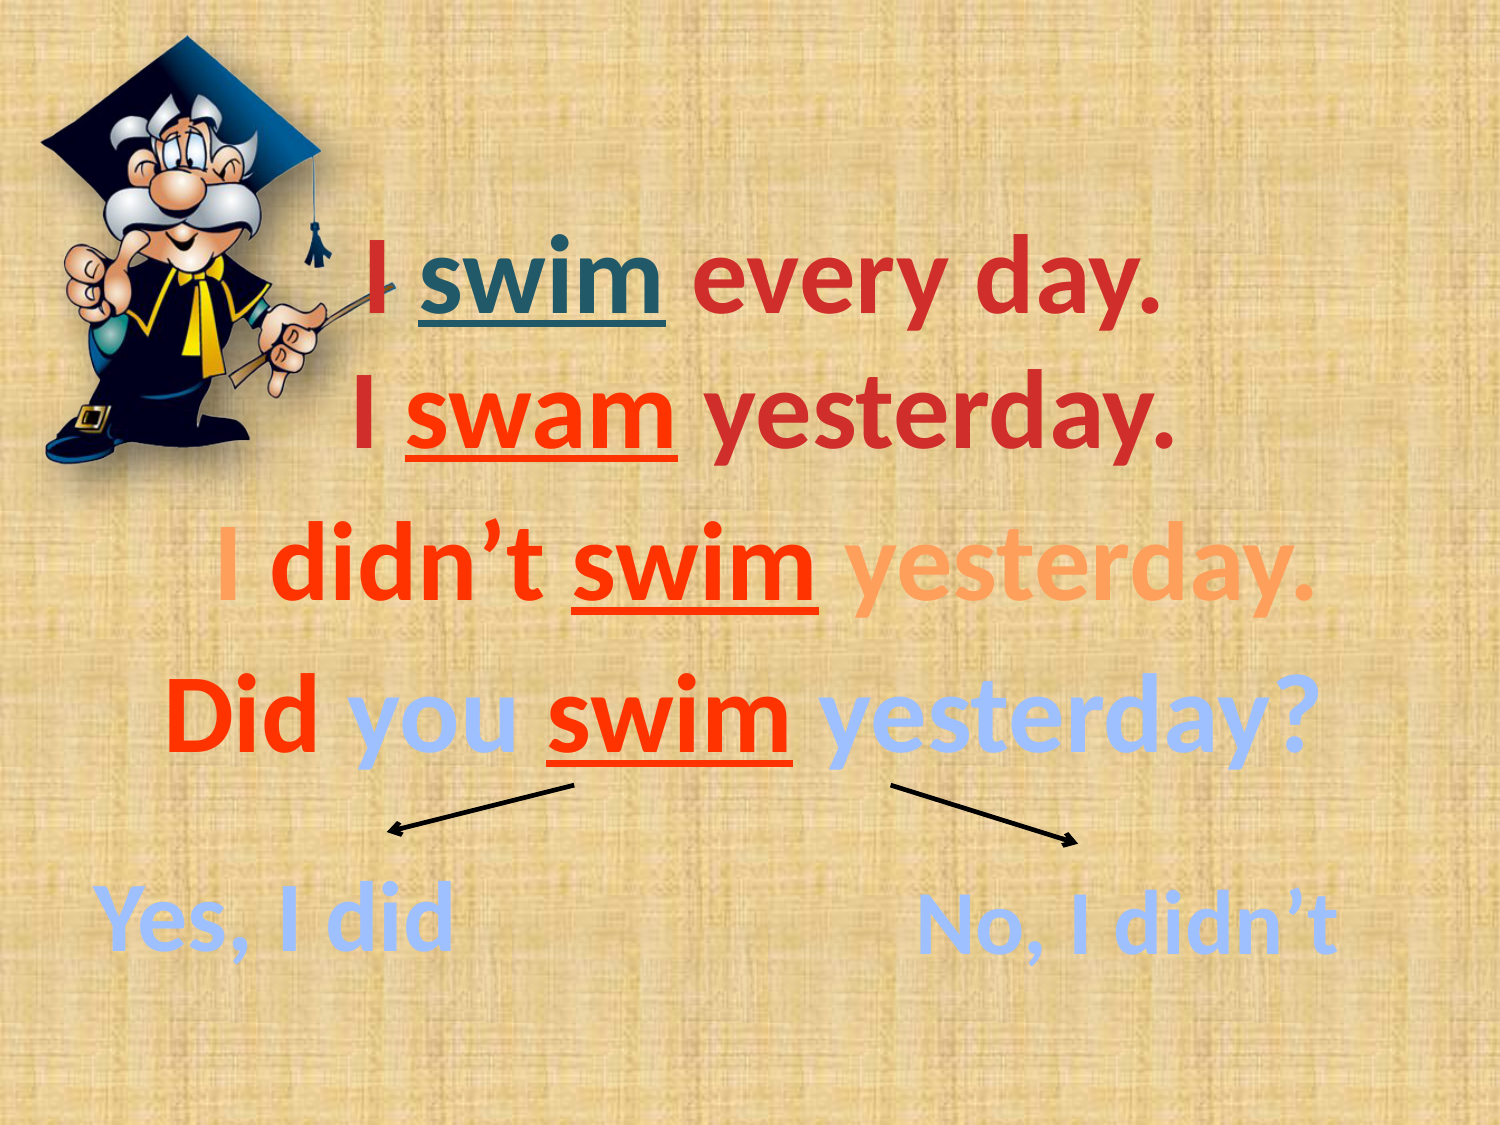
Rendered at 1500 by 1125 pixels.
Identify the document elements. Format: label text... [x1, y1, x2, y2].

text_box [386, 784, 575, 833]
text_box No, I didn’t [900, 855, 1355, 981]
text_box I didn’t swim yesterday. [198, 480, 1335, 631]
text_box I swim every day. I swam yesterday. [399, 193, 1271, 480]
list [17, 2, 396, 476]
text_box Did you swim yesterday? [148, 632, 1339, 783]
text_box Yes, I did [78, 843, 473, 979]
picture [0, 0, 1500, 1125]
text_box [890, 784, 1079, 844]
